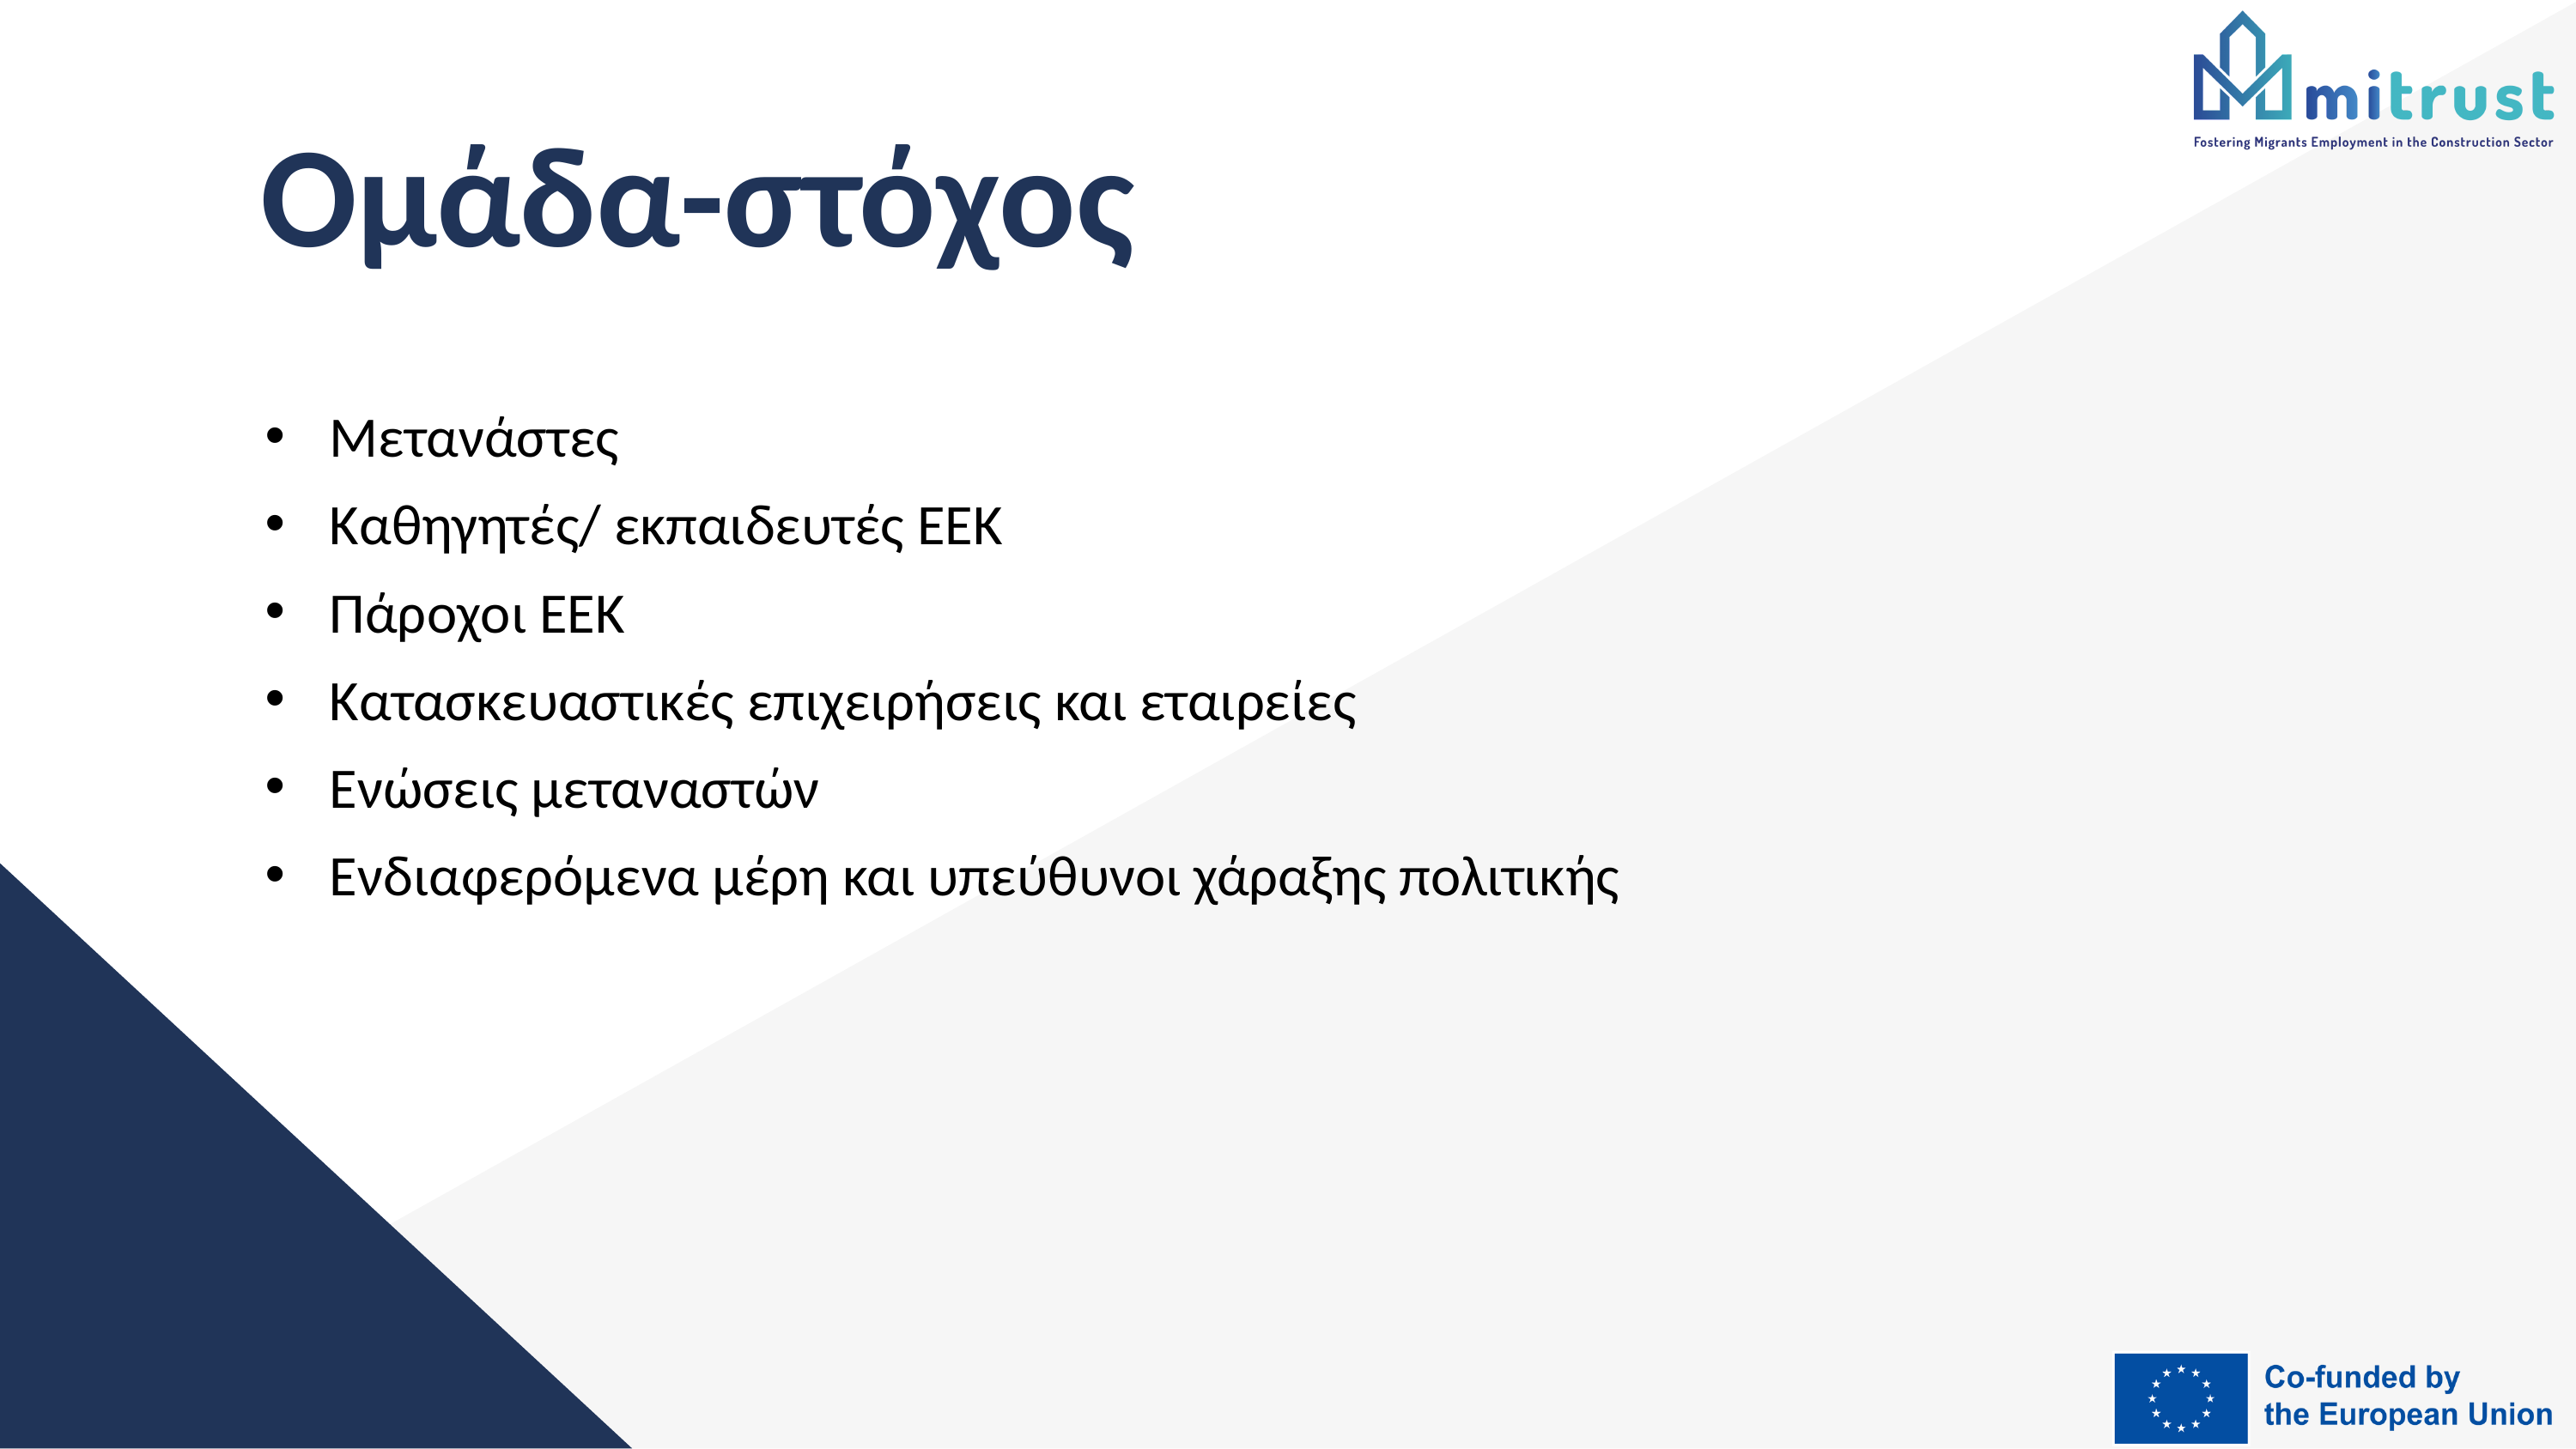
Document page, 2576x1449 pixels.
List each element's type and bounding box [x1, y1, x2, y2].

text_box [0, 0, 2576, 1449]
